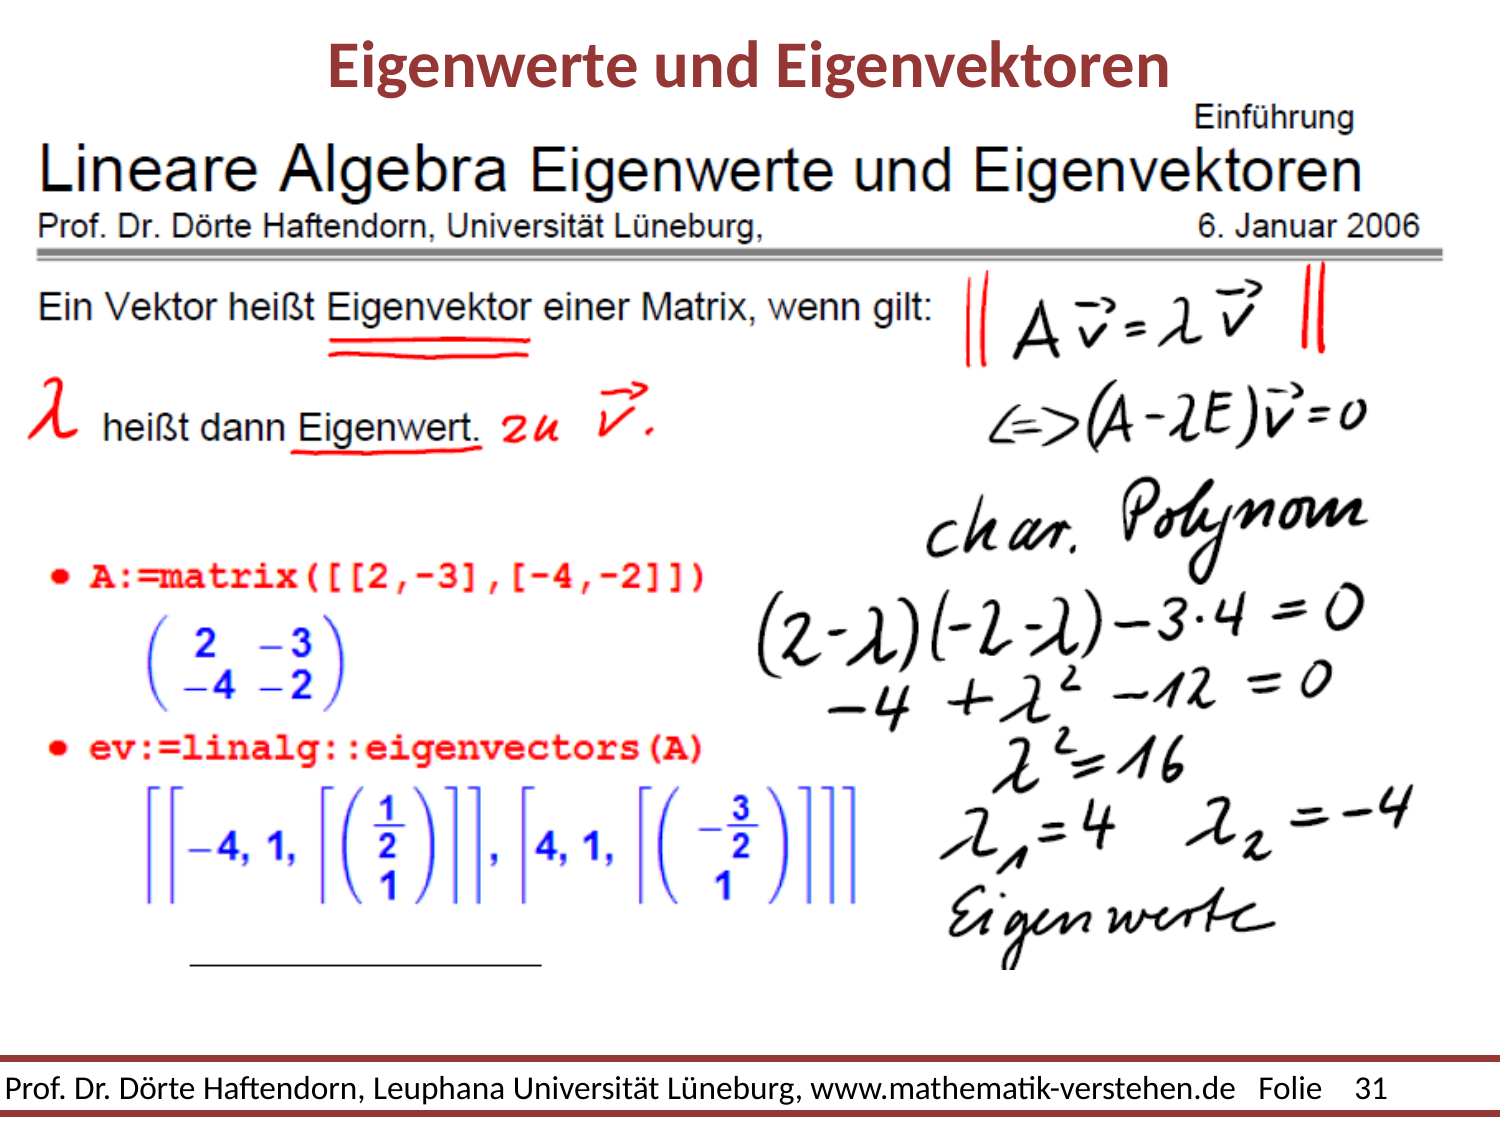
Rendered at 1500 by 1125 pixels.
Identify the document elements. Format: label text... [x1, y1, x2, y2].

picture [0, 98, 1479, 970]
text_box Prof. Dr. Dörte Haftendorn, Leuphana Universität Lüneburg, www.mathematik-verstehen.de Folie 31 [0, 1058, 1500, 1114]
title Eigenwerte und Eigenvektoren [112, 0, 1388, 96]
